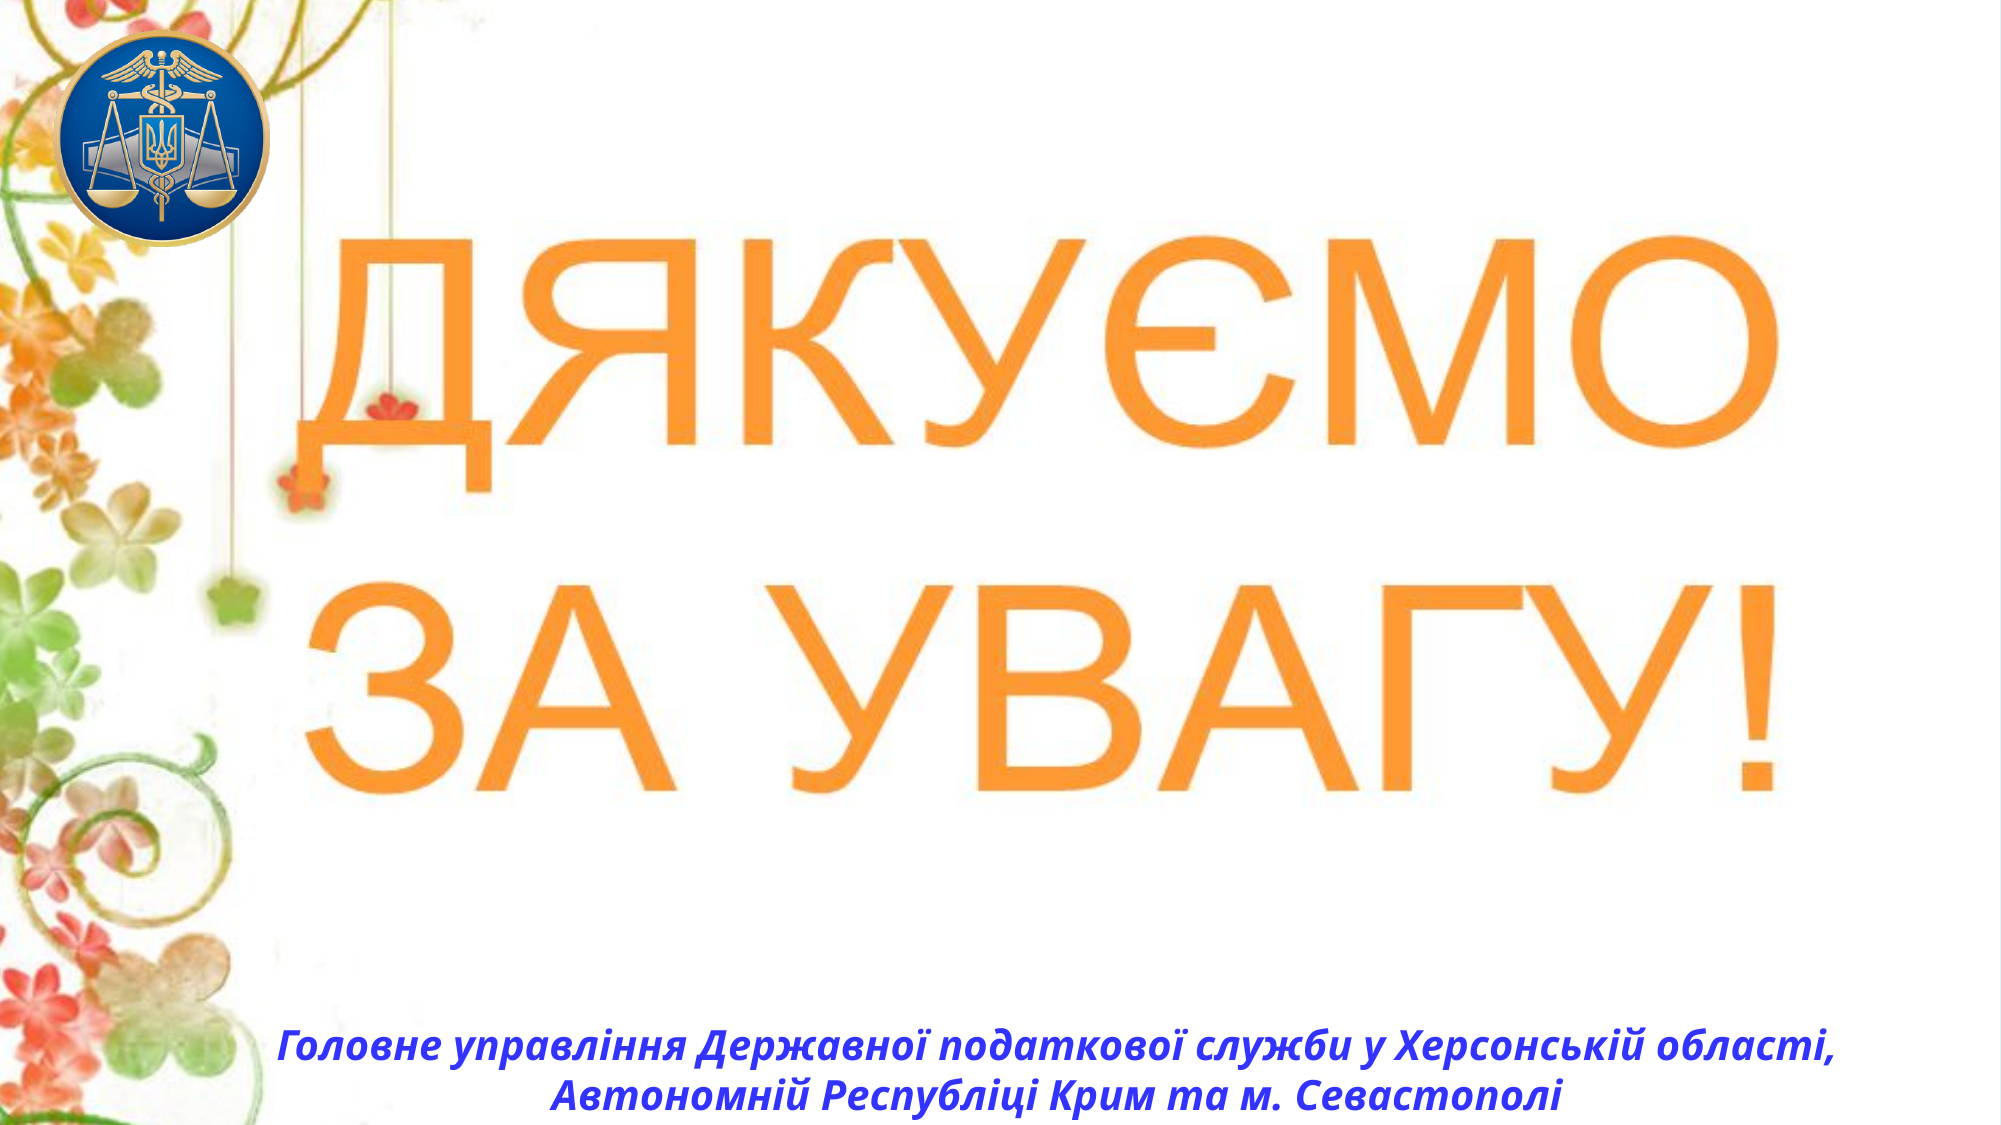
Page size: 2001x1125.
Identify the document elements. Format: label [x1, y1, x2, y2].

picture [53, 30, 270, 247]
list [0, 0, 2000, 1125]
